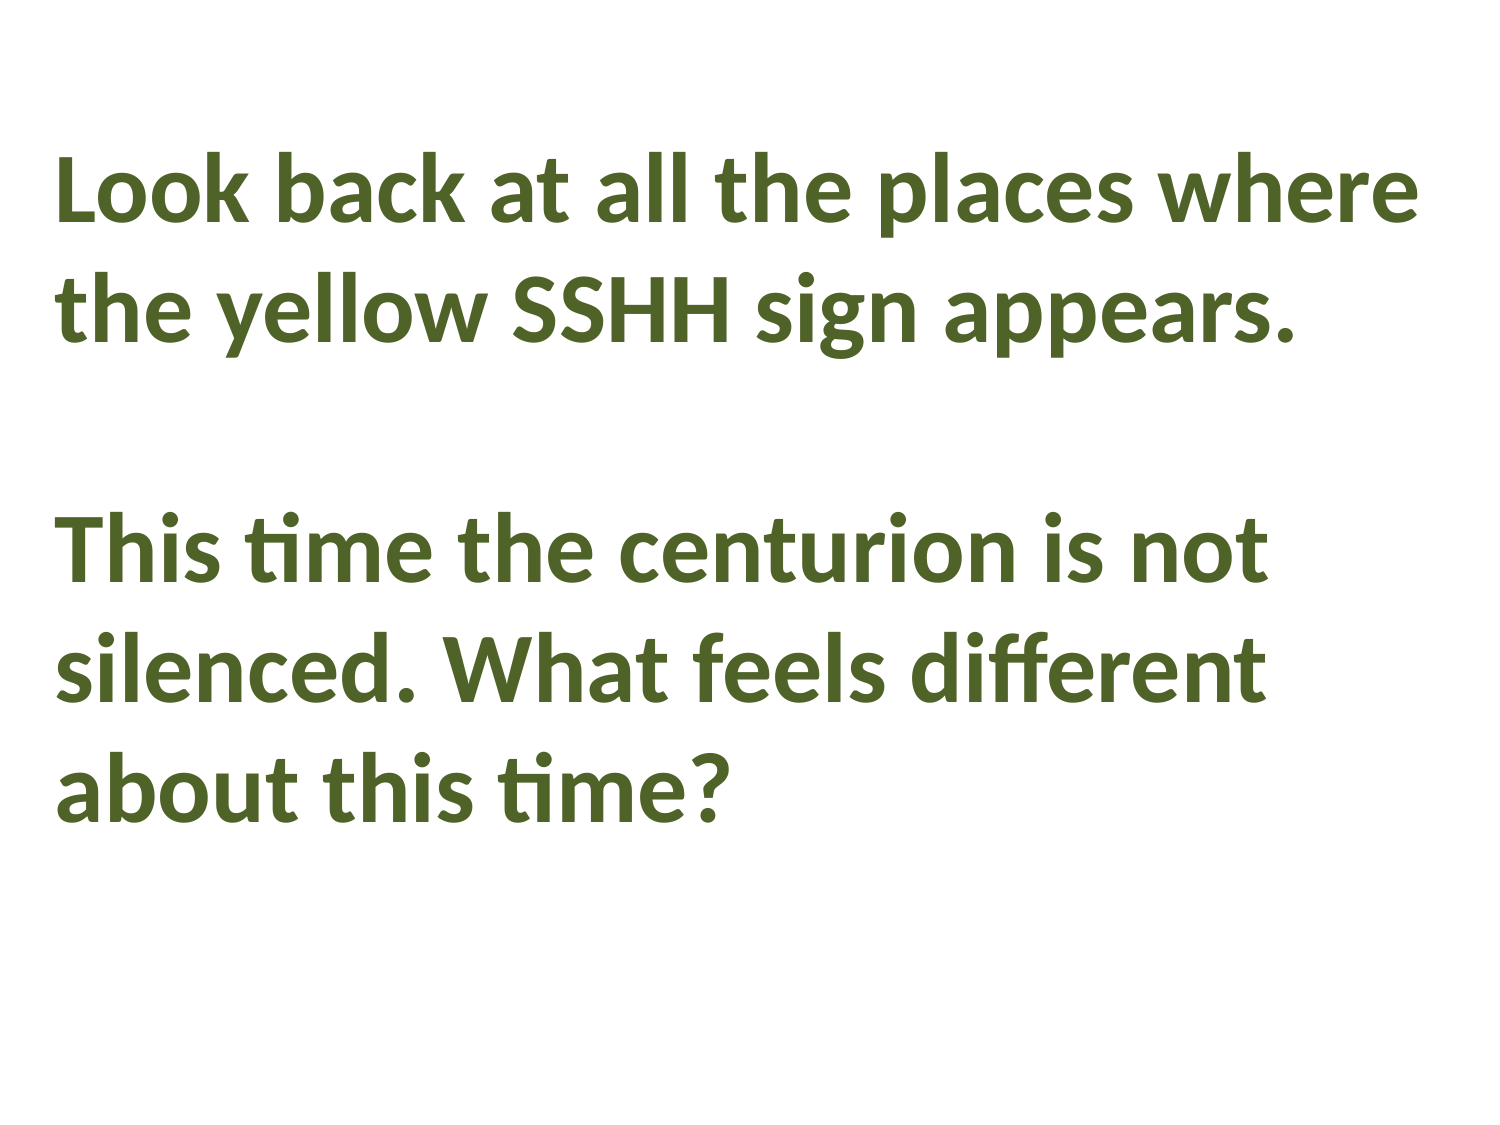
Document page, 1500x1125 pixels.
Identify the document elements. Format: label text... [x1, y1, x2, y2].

text_box Look back at all the places where the yellow SSHH sign appears. This time the centurion is not silenced. What feels different about this time? [40, 114, 1461, 850]
